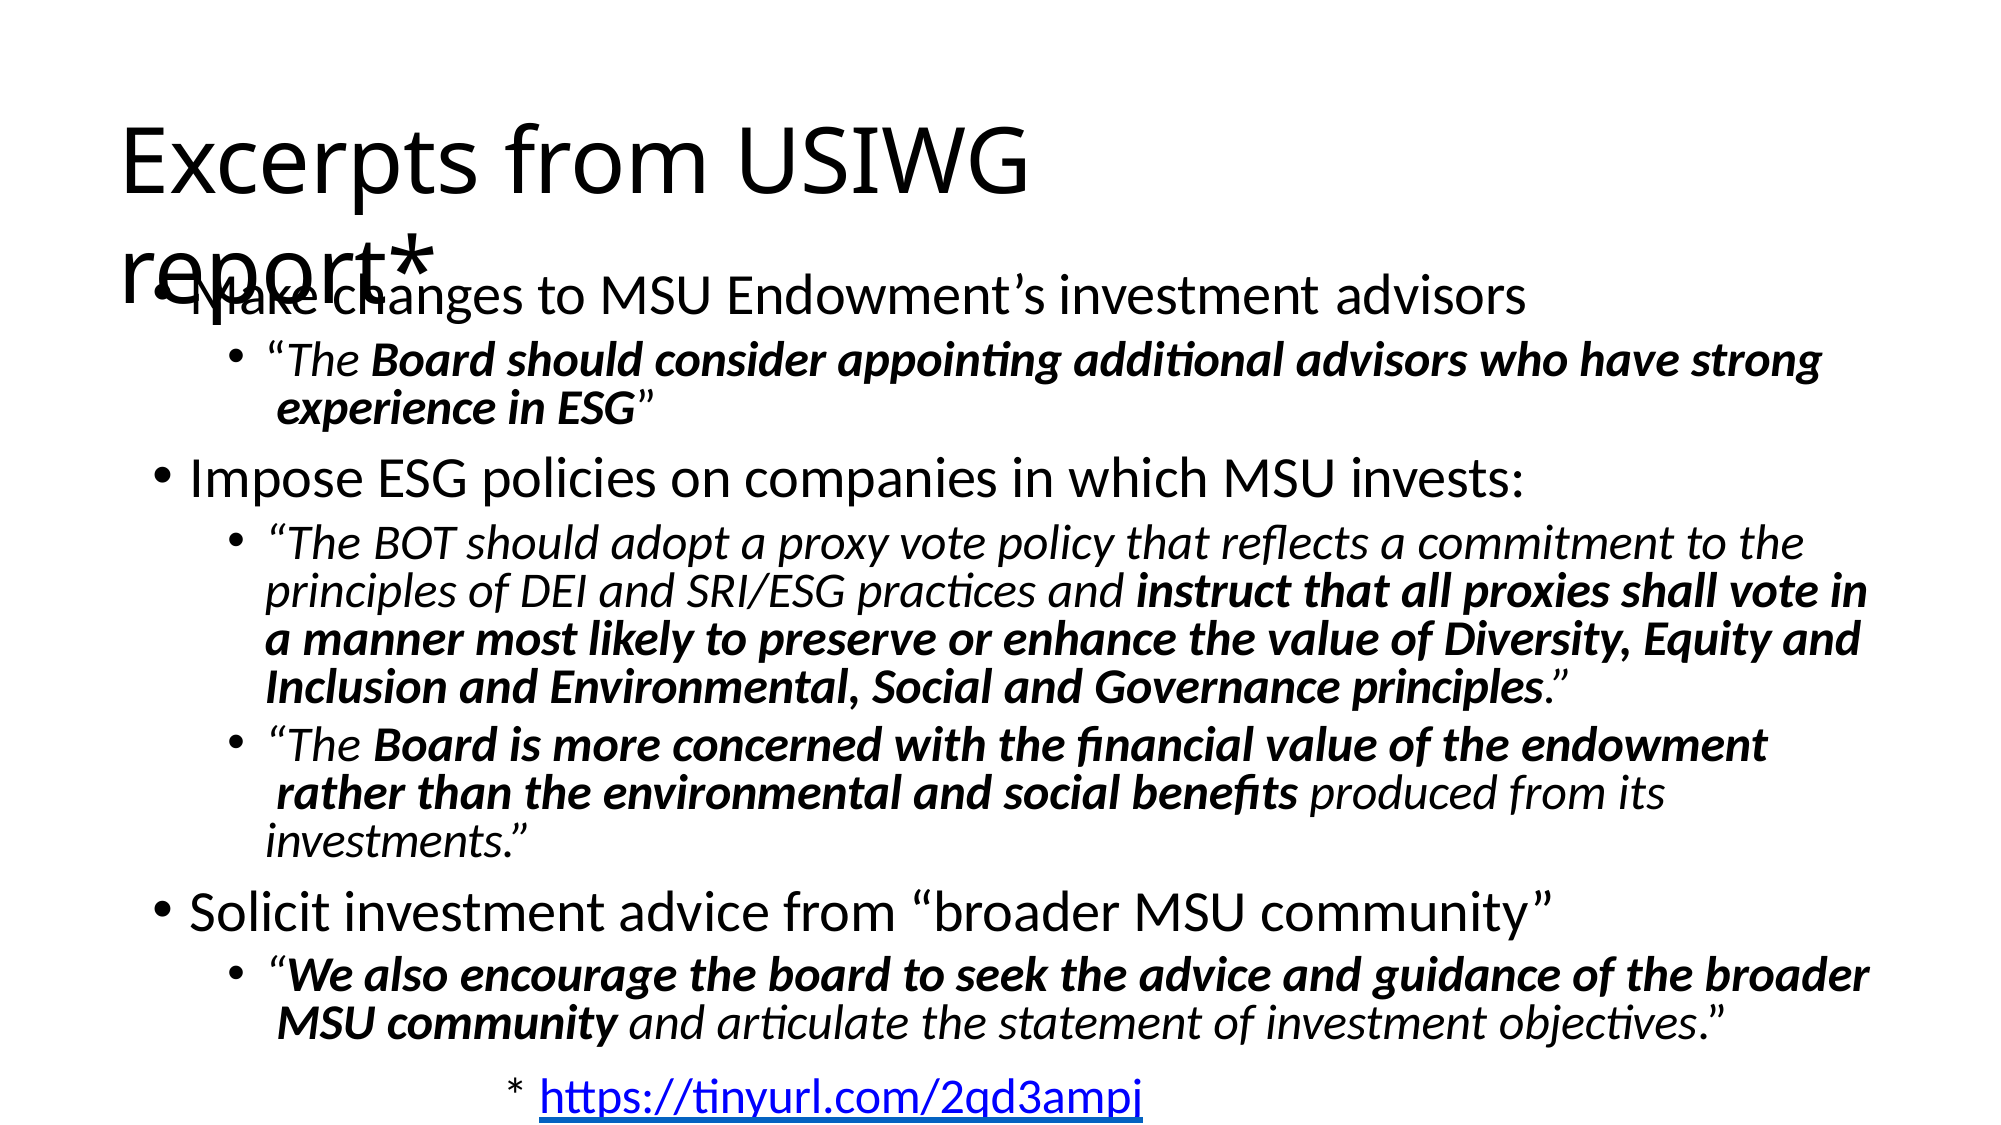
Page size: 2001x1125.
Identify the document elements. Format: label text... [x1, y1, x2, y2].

title Excerpts from USIWG report* [116, 100, 1209, 323]
text_box Make changes to MSU Endowment’s investment advisors “The Board should consider appointing additional advisors who have strong experience in ESG” Impose ESG policies on companies in which MSU invests: “The BOT should adopt a proxy vote policy that reflects a commitment to the principles of DEI and SRI/ESG practices and instruct that all proxies shall vote in a manner most likely to preserve or enhance the value of Diversity, Equity and Inclusion and Environmental, Social and Governance principles.” “The Board is more concerned with the financial value of the endowment rather than the environmental and social benefits produced from its investments.” Solicit investment advice from “broader MSU community” “We also encourage the board to seek the advice and guidance of the broader MSU community and articulate the statement of investment objectives.” * https://tinyurl.com/2qd3ampj [150, 255, 1882, 1124]
